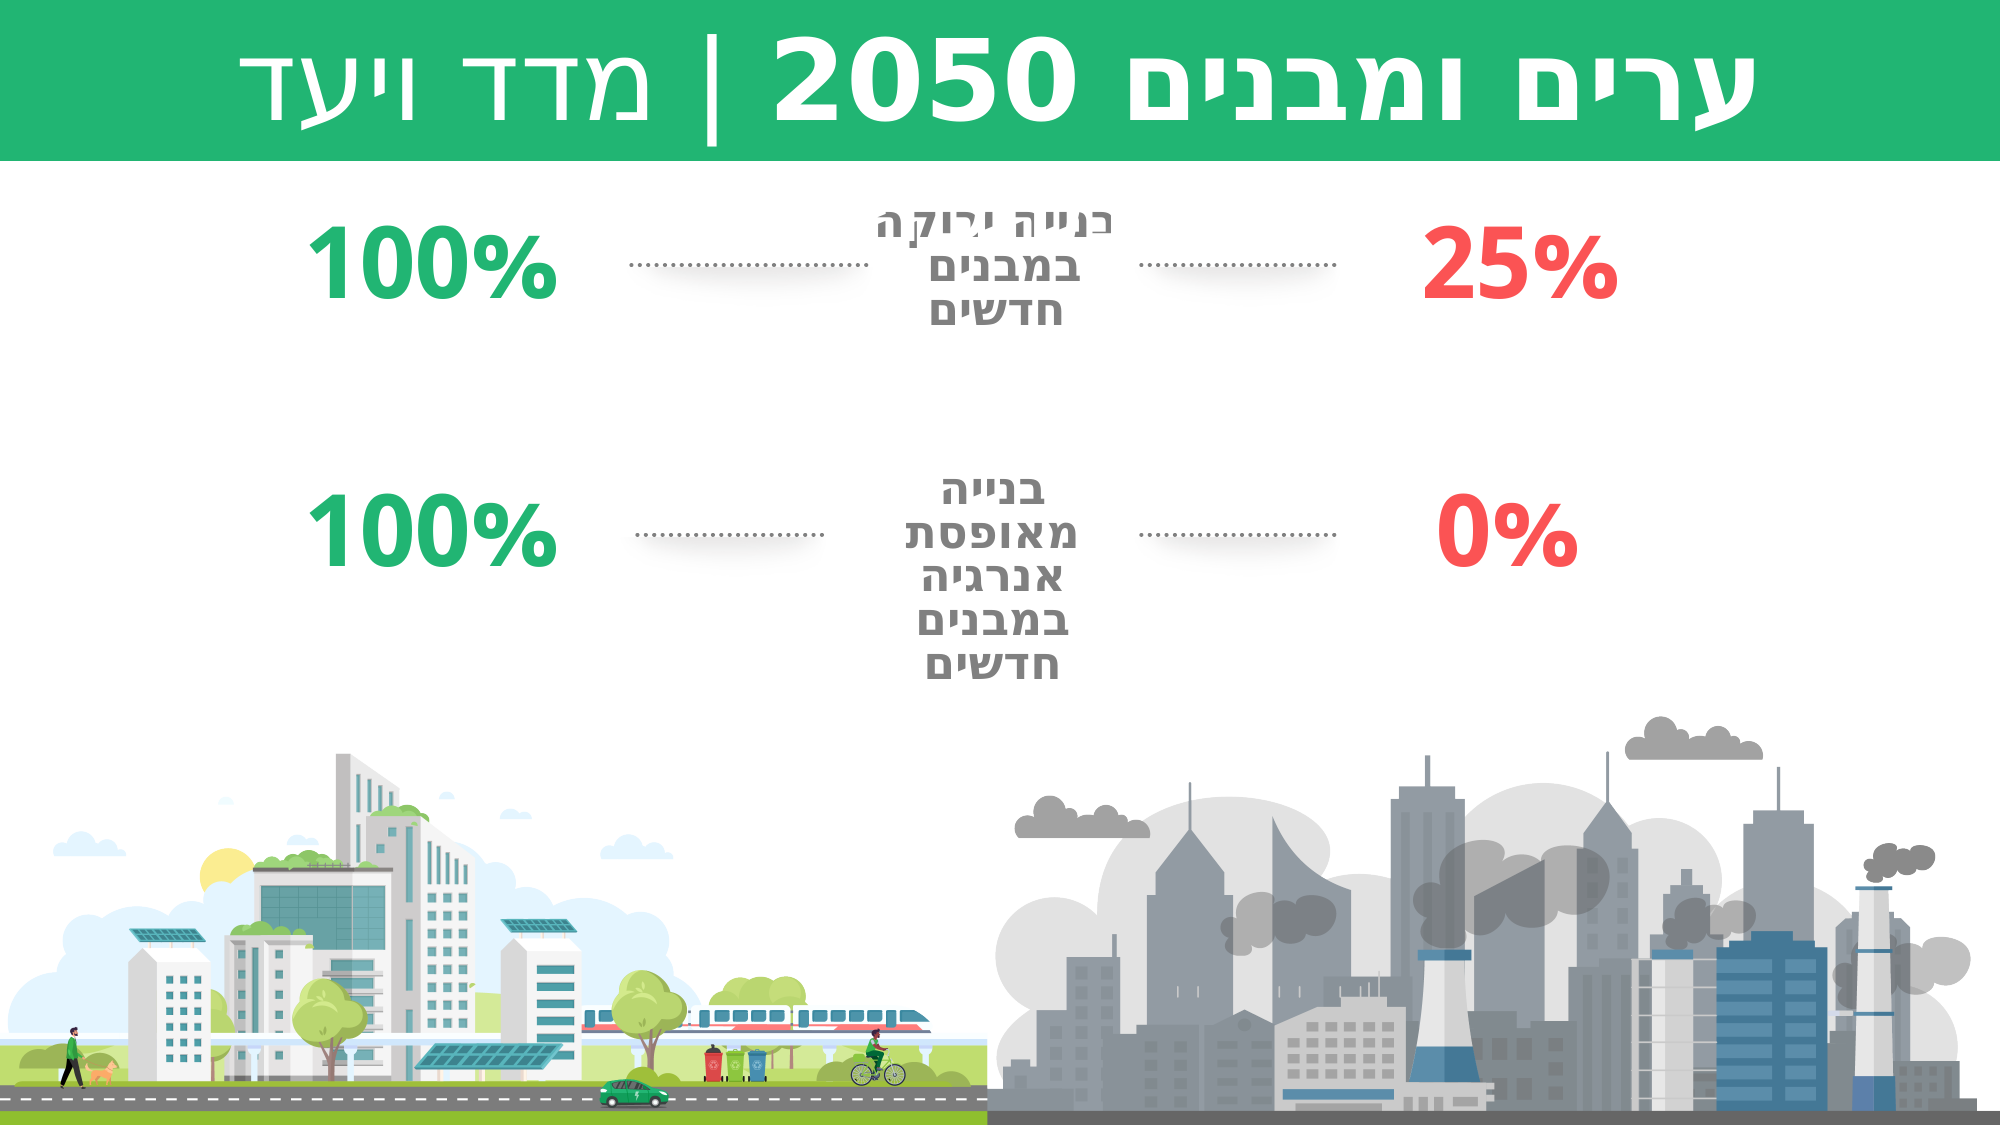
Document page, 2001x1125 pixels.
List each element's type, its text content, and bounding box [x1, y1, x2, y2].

text_box ערים ומבנים 2050 | מדד ויעד מרכזי [123, 15, 1877, 274]
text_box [261, 202, 1694, 601]
picture [0, 570, 2000, 1125]
text_box [0, 0, 2000, 162]
